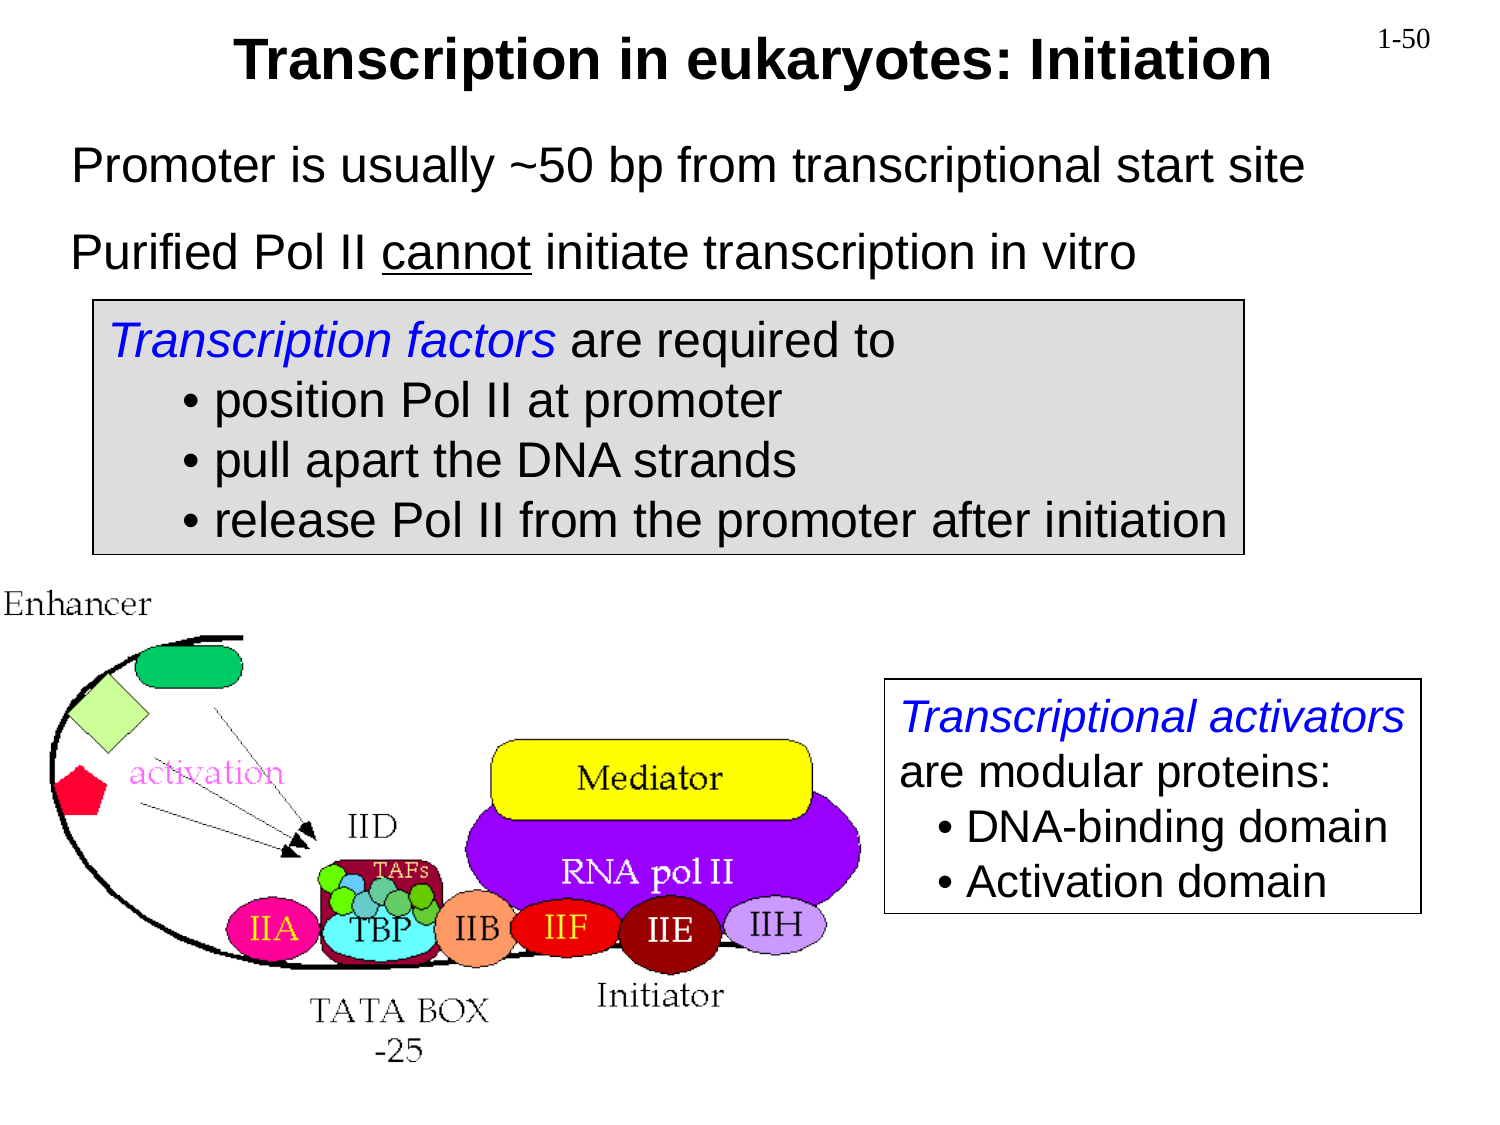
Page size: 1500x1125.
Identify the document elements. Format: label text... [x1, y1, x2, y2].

text_box Transcriptional activators are modular proteins: • DNA-binding domain • Activation domain [884, 678, 1421, 914]
text_box Transcription factors are required to • position Pol II at promoter • pull apart the DNA strands • release Pol II from the promoter after initiation [92, 299, 1245, 555]
text_box Promoter is usually ~50 bp from transcriptional start site [56, 124, 1322, 200]
text_box Purified Pol II cannot initiate transcription in vitro [55, 212, 1153, 288]
picture [0, 587, 863, 1078]
text_box Transcription in eukaryotes: Initiation [218, 14, 1289, 99]
